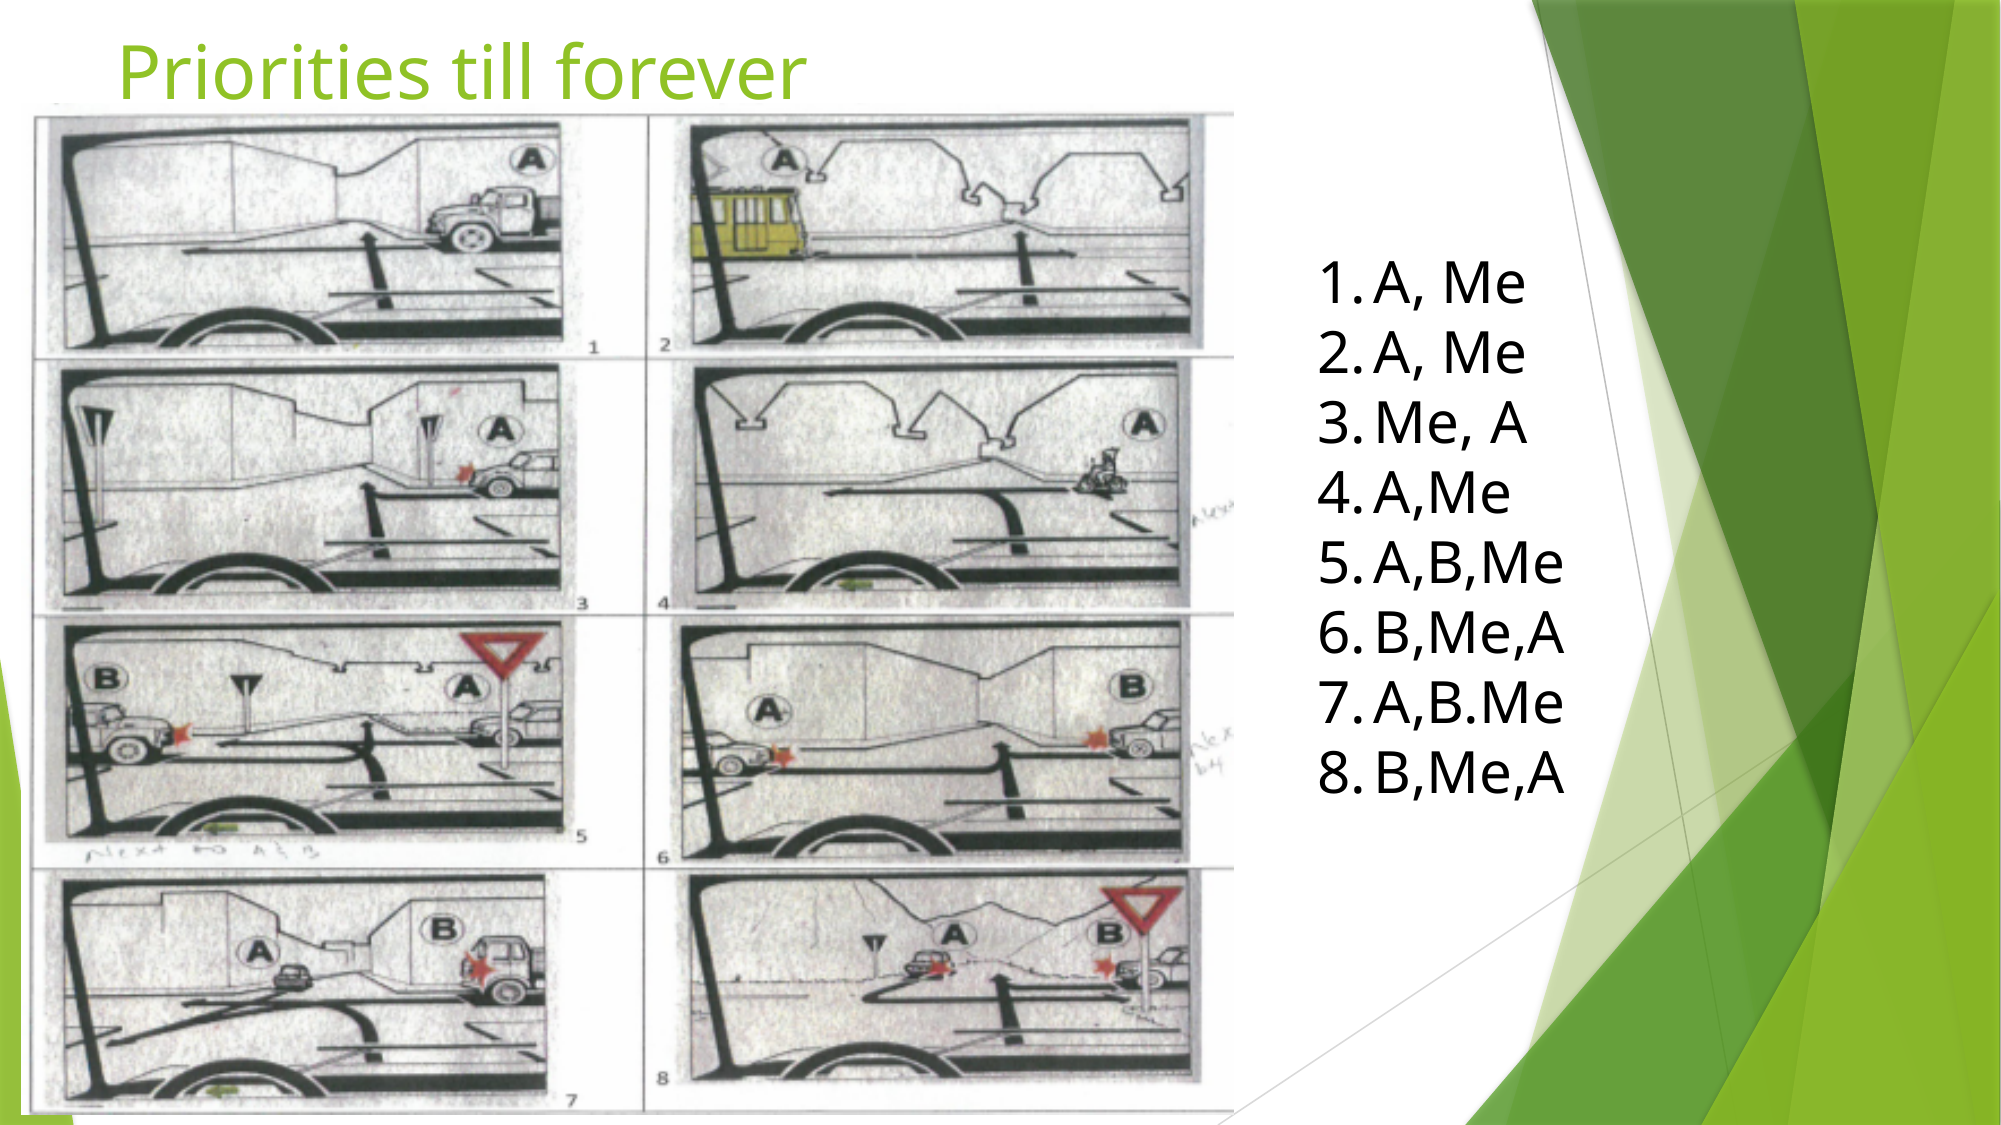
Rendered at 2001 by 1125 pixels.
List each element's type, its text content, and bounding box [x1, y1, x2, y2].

text_box A, Me A, Me Me, A A,Me A,B,Me B,Me,A A,B.Me B,Me,A [1302, 238, 1580, 813]
picture [21, 103, 1234, 1115]
title Priorities till forever [101, 16, 1512, 137]
